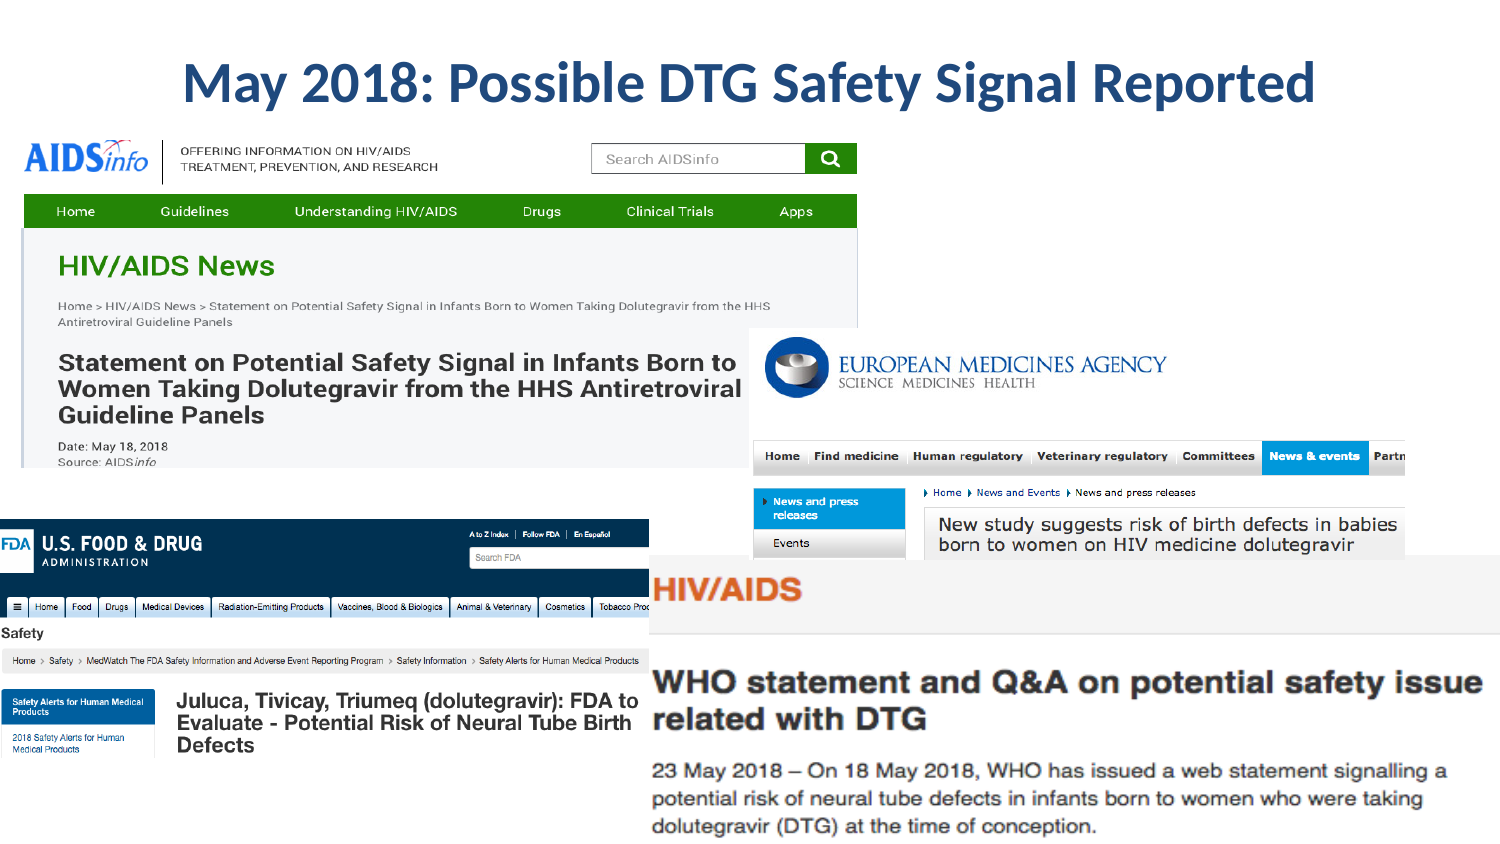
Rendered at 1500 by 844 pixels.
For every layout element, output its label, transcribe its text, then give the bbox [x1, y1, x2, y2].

title May 2018: Possible DTG Safety Signal Reported [75, 25, 1425, 134]
picture [0, 140, 1500, 844]
